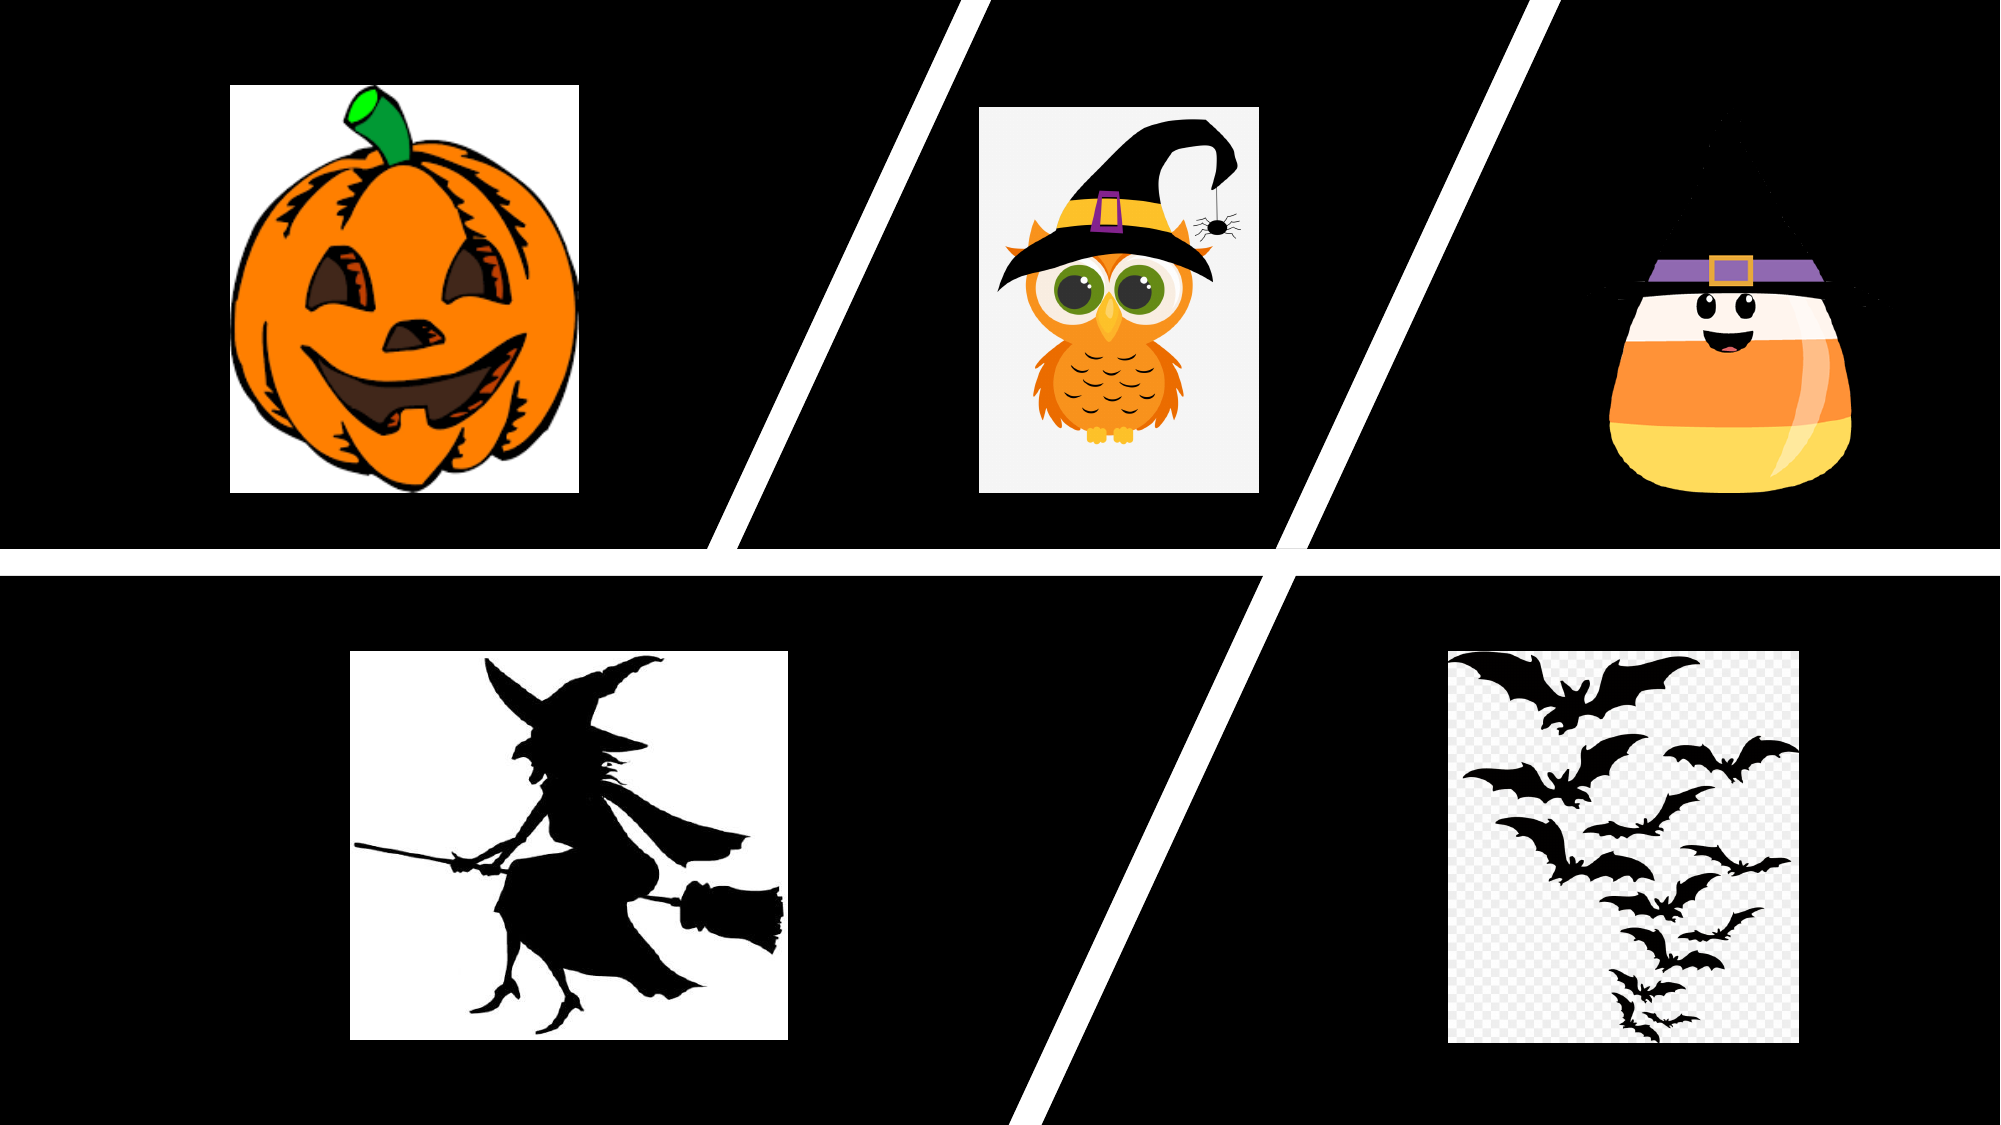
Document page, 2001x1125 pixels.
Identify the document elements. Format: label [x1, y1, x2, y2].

picture [229, 85, 579, 494]
text_box [1305, 0, 2000, 550]
text_box [735, 0, 1633, 551]
picture [1581, 107, 1893, 494]
picture [350, 651, 788, 1040]
text_box [1040, 574, 2000, 1125]
text_box [0, 574, 1265, 1125]
picture [1448, 651, 1799, 1043]
text_box [0, 0, 963, 550]
picture [979, 107, 1259, 494]
